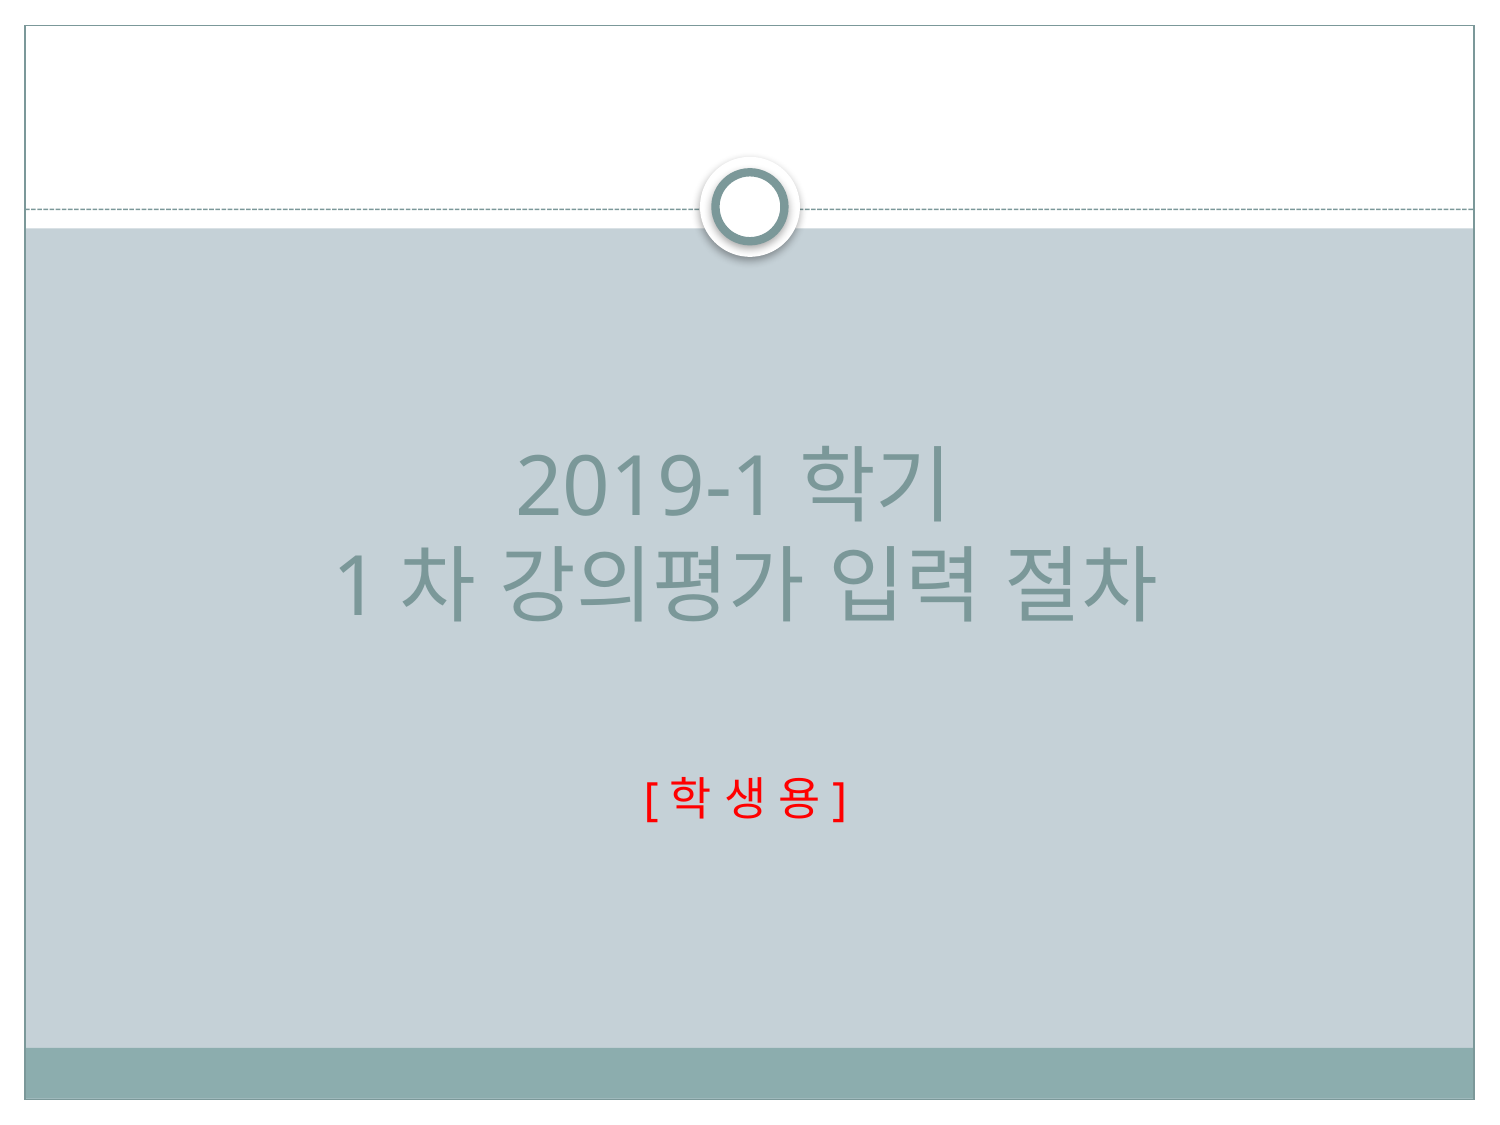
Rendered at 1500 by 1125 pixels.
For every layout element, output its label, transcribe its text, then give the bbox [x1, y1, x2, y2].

text_box [35, 0, 938, 188]
title 2019-1학기 1차 강의평가 입력 절차 [학 생 용] [70, 348, 1421, 832]
